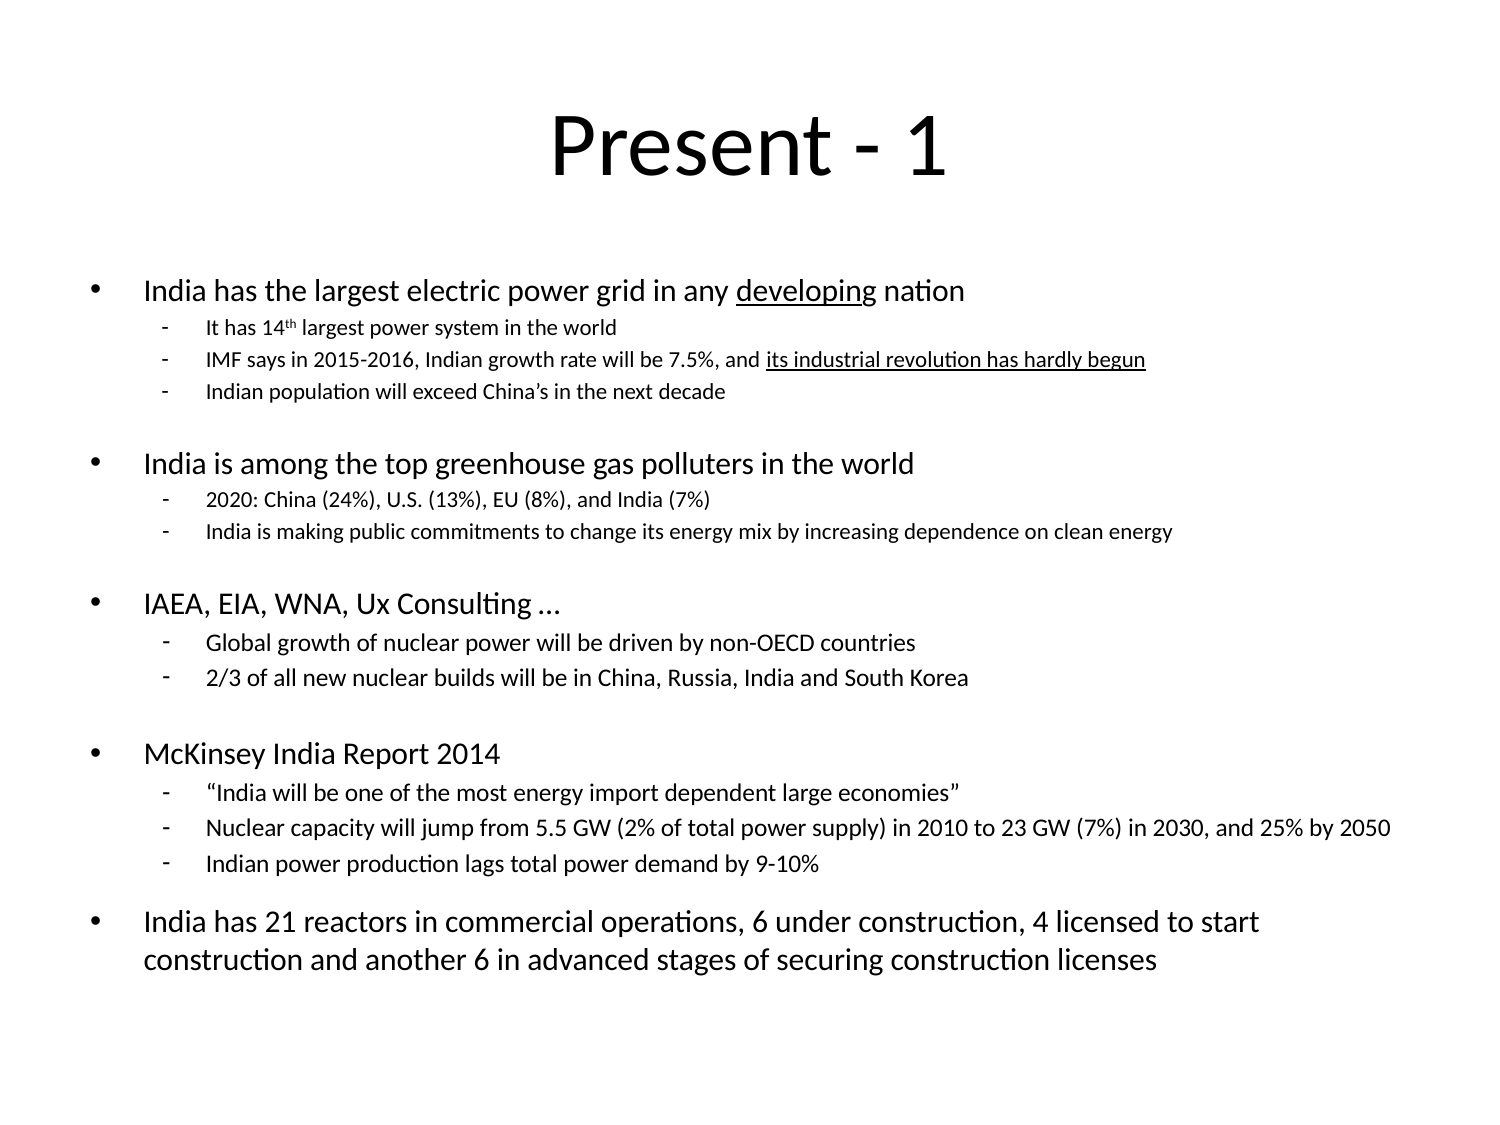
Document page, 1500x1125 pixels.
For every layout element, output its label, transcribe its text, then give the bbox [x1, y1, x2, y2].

title Present - 1 [75, 45, 1425, 233]
list India has the largest electric power grid in any developing nation It has 14th largest power system in the world IMF says in 2015-2016, Indian growth rate will be 7.5%, and its industrial revolution has hardly begun Indian population will exceed China’s in the next decade India is among the top greenhouse gas polluters in the world 2020: China (24%), U.S. (13%), EU (8%), and India (7%) India is making public commitments to change its energy mix by increasing dependence on clean energy IAEA, EIA, WNA, Ux Consulting … Global growth of nuclear power will be driven by non-OECD countries 2/3 of all new nuclear builds will be in China, Russia, India and South Korea McKinsey India Report 2014 “India will be one of the most energy import dependent large economies” Nuclear capacity will jump from 5.5 GW (2% of total power supply) in 2010 to 23 GW (7%) in 2030, and 25% by 2050 Indian power production lags total power demand by 9-10% India has 21 reactors in commercial operations, 6 under construction, 4 licensed to start construction and another 6 in advanced stages of securing construction licenses [75, 262, 1425, 1005]
